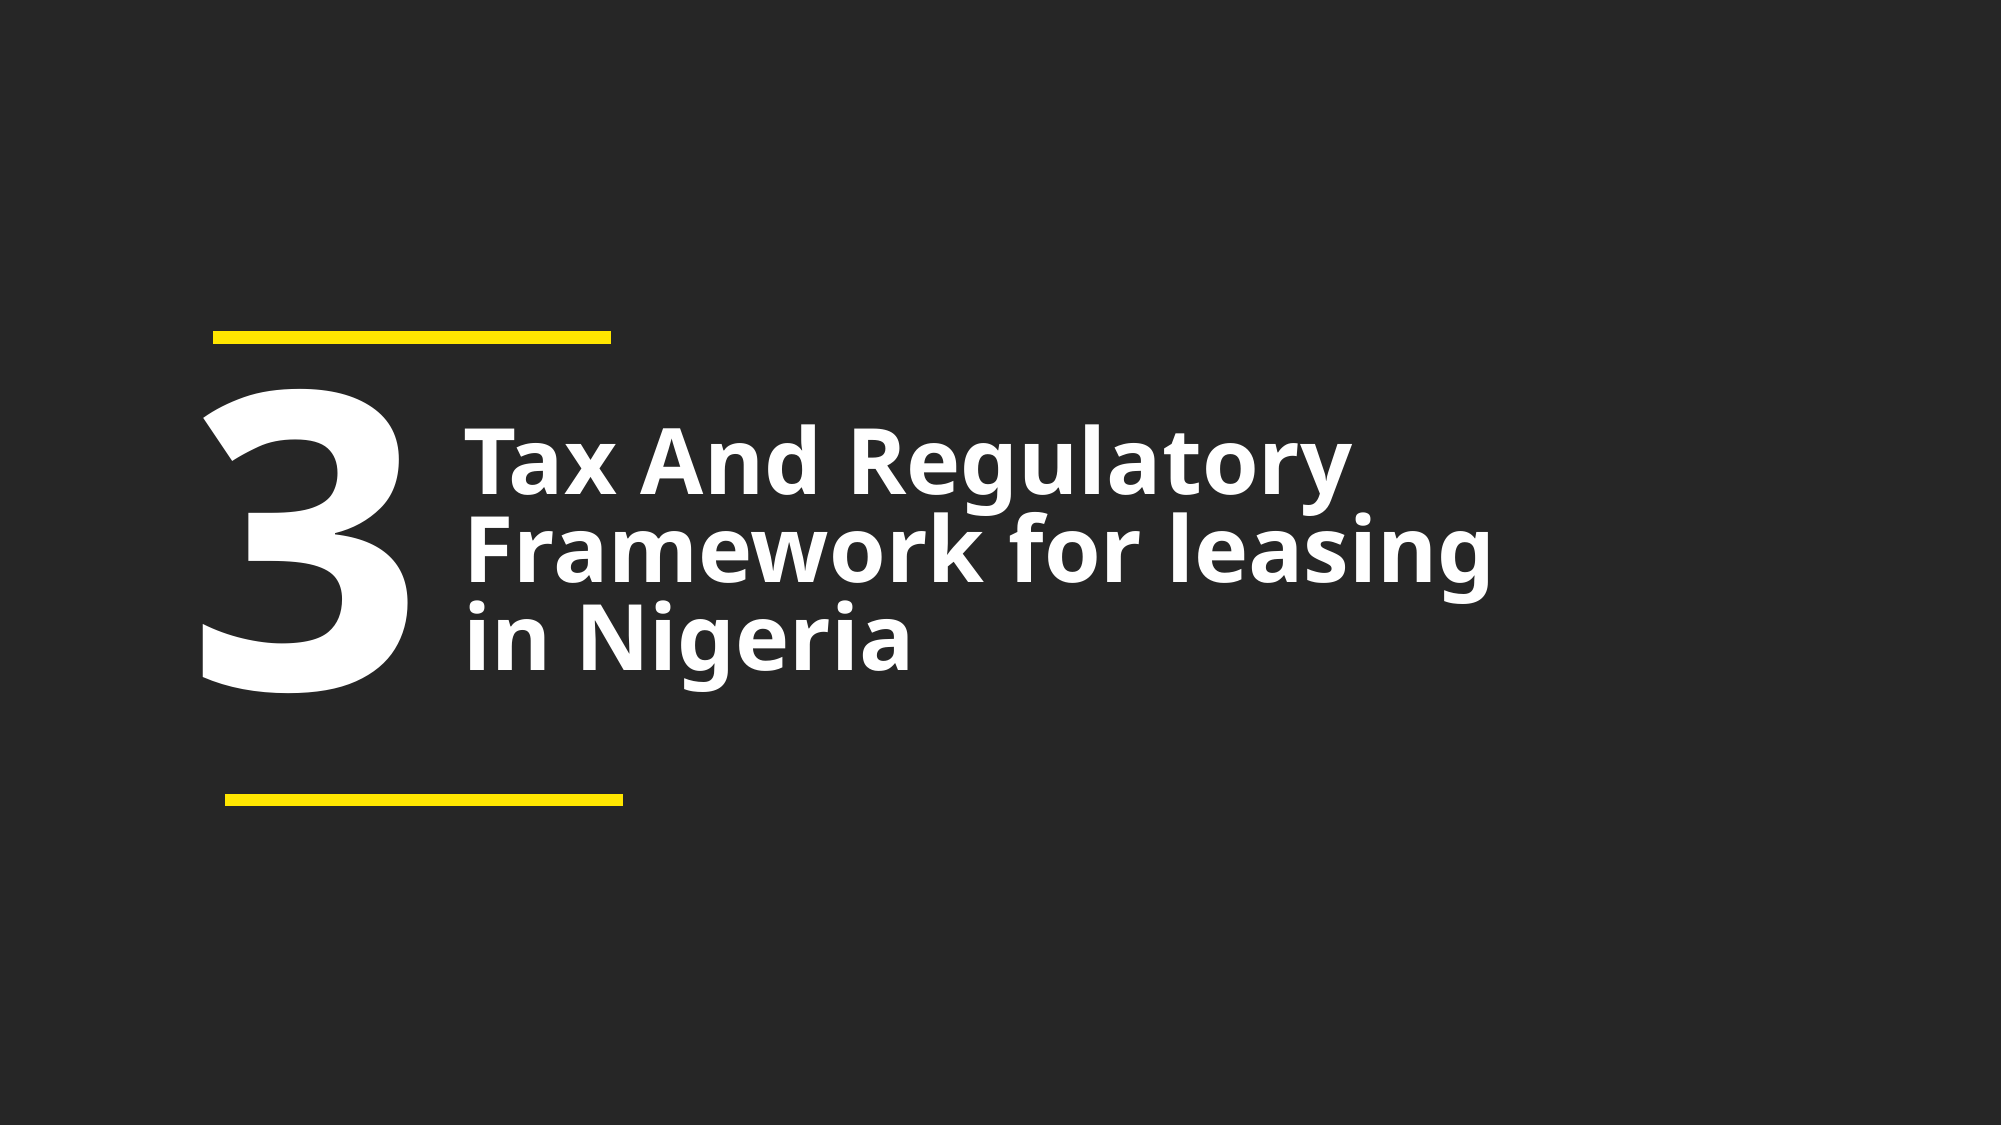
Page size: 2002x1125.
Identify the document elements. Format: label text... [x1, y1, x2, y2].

text_box Tax And Regulatory Framework for leasing in Nigeria [448, 416, 1566, 713]
text_box [0, 0, 2001, 1125]
text_box 3 [187, 274, 426, 773]
